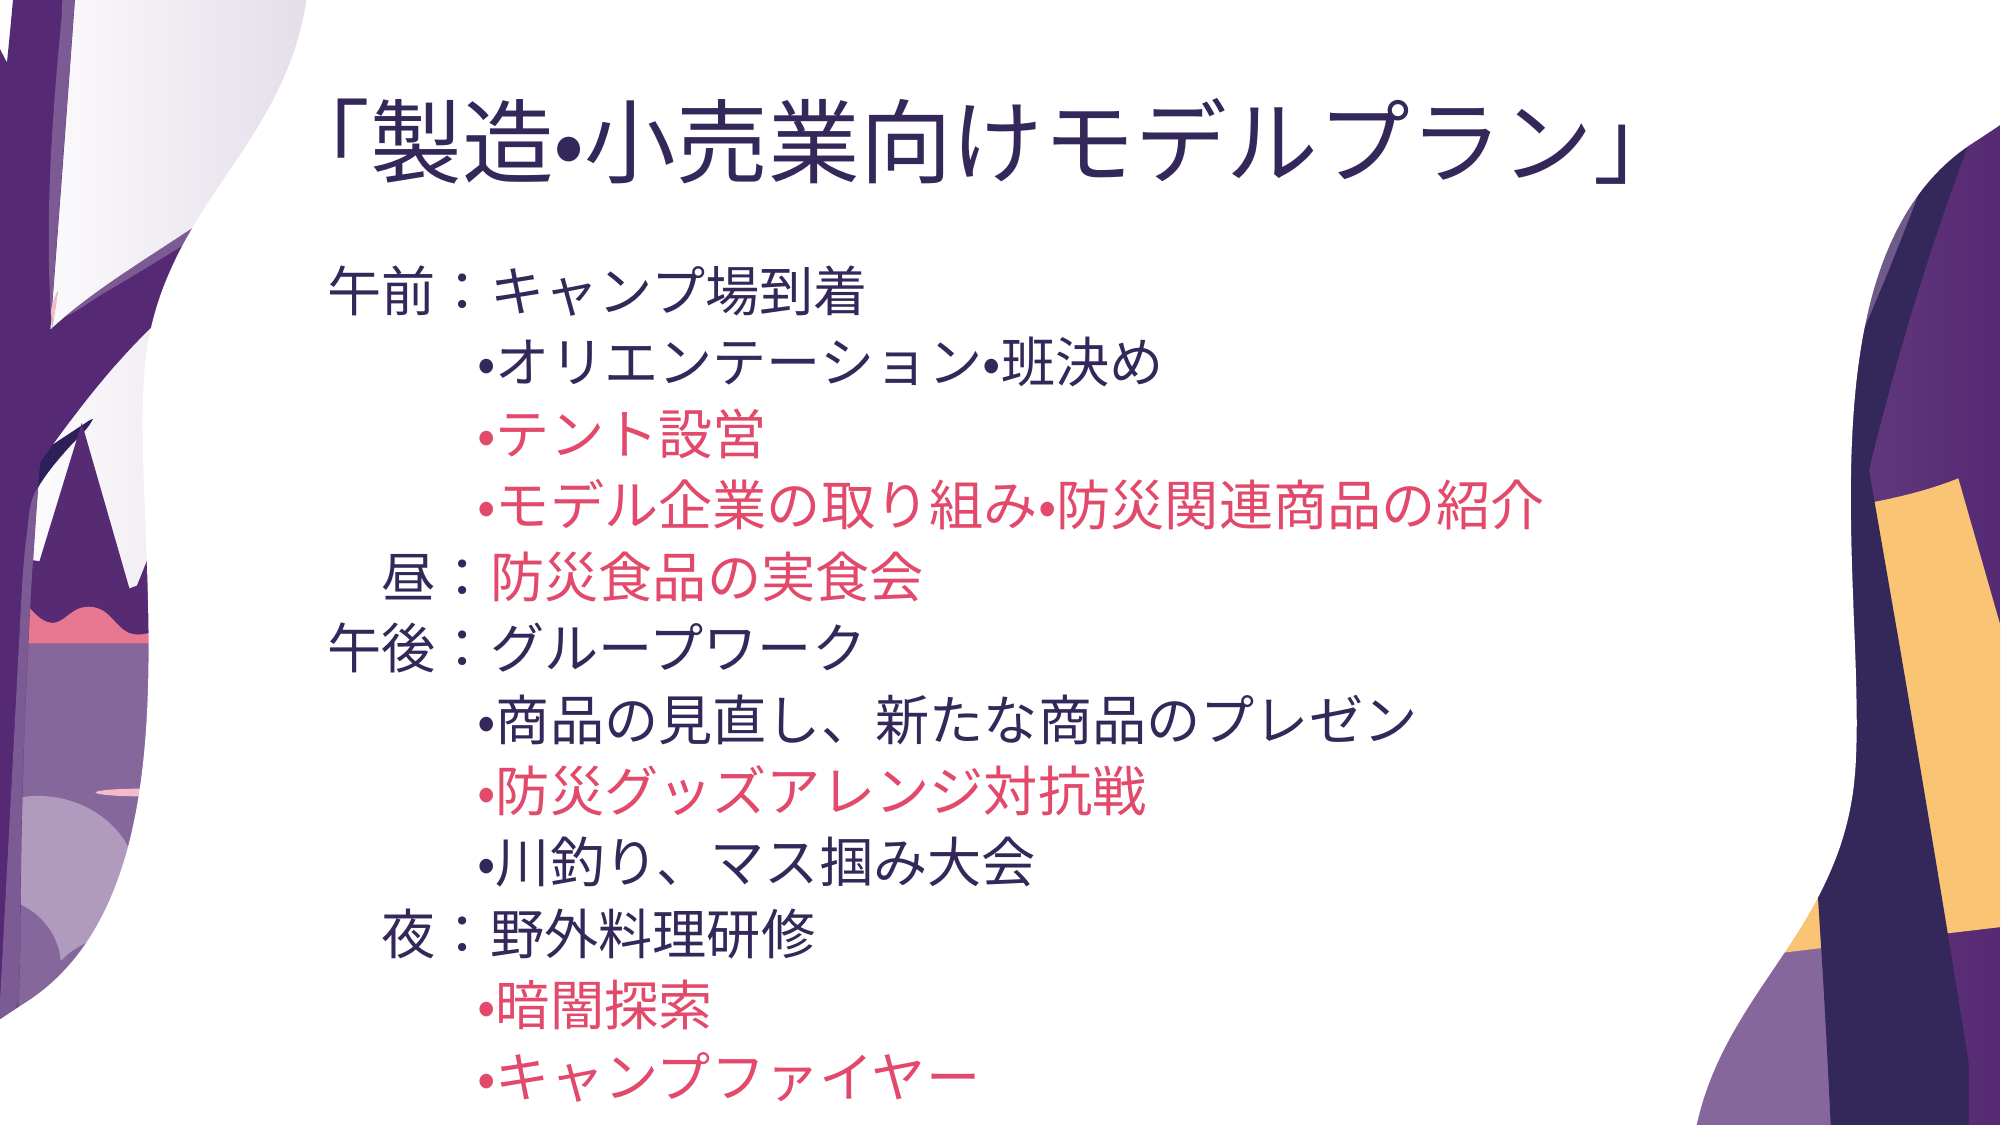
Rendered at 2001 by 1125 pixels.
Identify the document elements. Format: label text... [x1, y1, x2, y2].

text_box 「製造・小売業向けモデルプラン」 [263, 77, 1874, 203]
text_box 午前：キャンプ場到着 ・オリエンテーション・班決め ・テント設営 ・モデル企業の取り組み・防災関連商品の紹介 昼：防災食品の実食会 午後：グループワーク ・商品の見直し、新たな商品のプレゼン ・防災グッズアレンジ対抗戦 ・川釣り、マス掴み大会 夜：野外料理研修 ・暗闇探索 ・キャンプファイヤー [312, 235, 1923, 1125]
